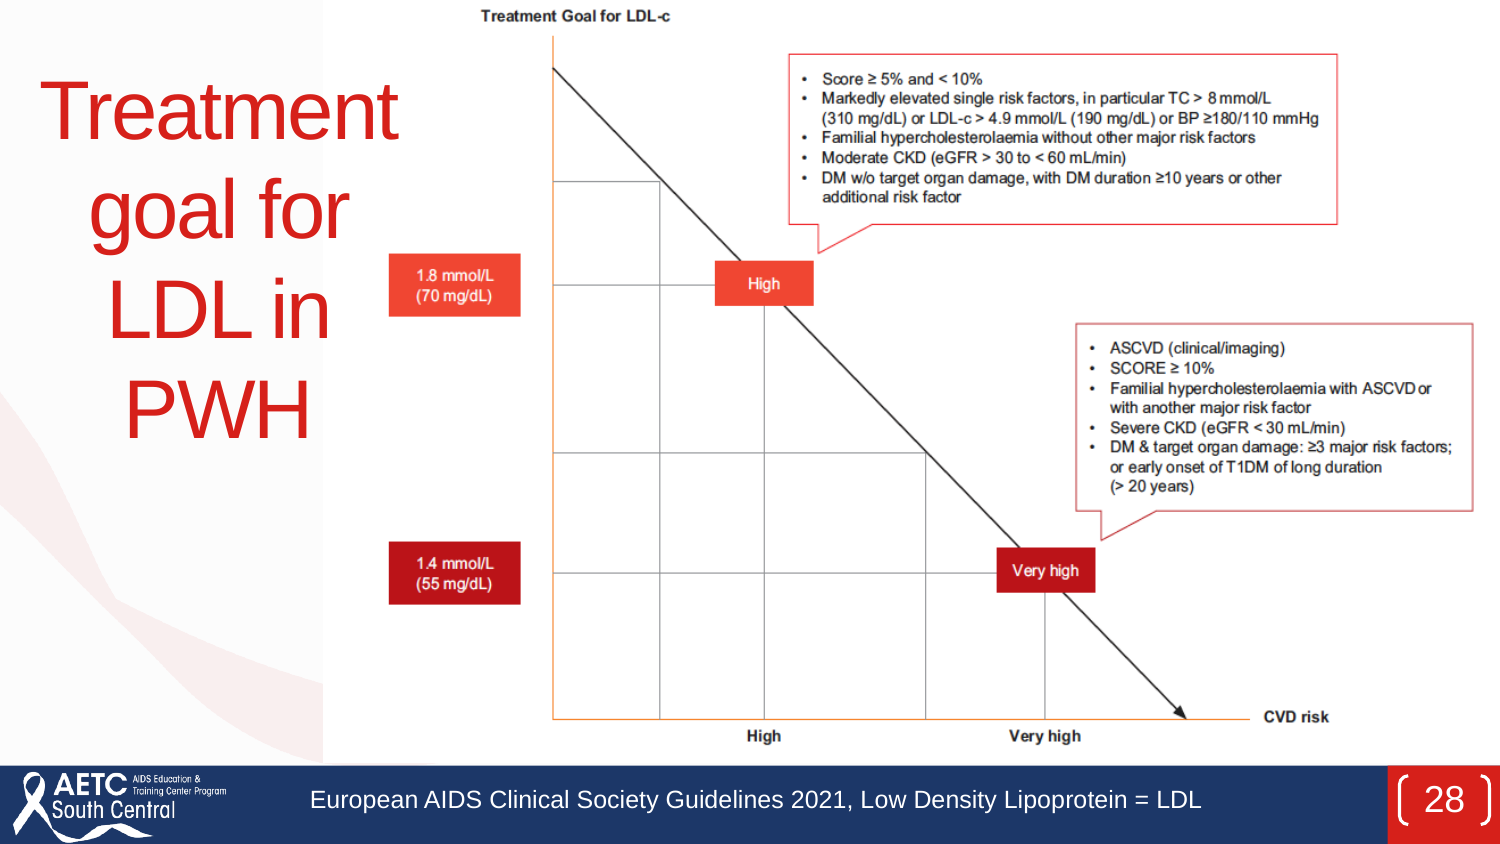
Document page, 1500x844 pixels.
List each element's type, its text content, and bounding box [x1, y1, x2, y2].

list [322, 0, 1500, 764]
slide_number 28 [1399, 774, 1492, 827]
title Treatment goal for LDL in PWH [0, 114, 320, 397]
text_box European AIDS Clinical Society Guidelines 2021, Low Density Lipoprotein = LDL [75, 775, 1440, 821]
picture [12, 770, 227, 844]
